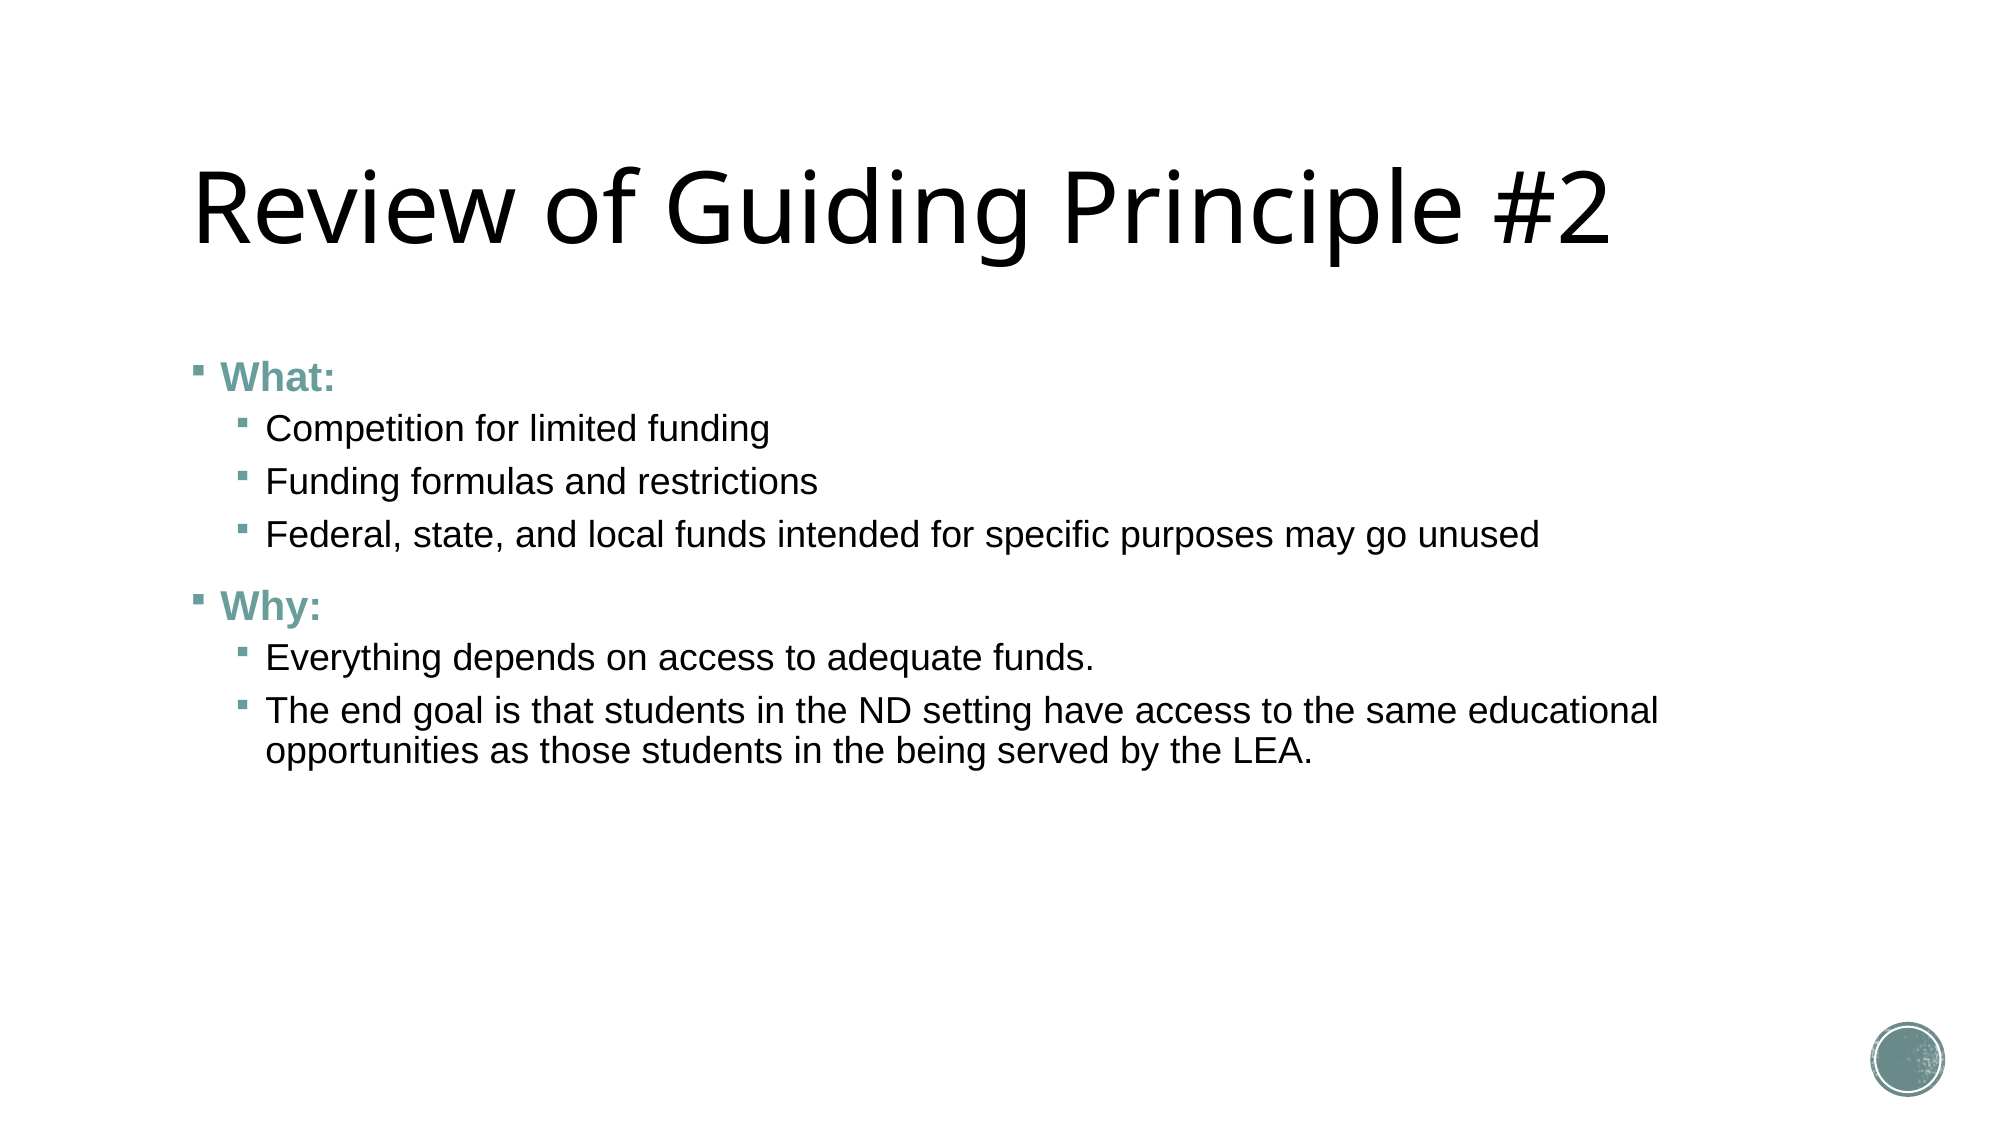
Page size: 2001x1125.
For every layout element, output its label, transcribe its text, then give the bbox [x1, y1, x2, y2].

list What: Competition for limited funding Funding formulas and restrictions Federal, state, and local funds intended for specific purposes may go unused Why: Everything depends on access to adequate funds. The end goal is that students in the ND setting have access to the same educational opportunities as those students in the being served by the LEA. [175, 348, 1826, 1013]
title Review of Guiding Principle #2 [175, 79, 1826, 344]
